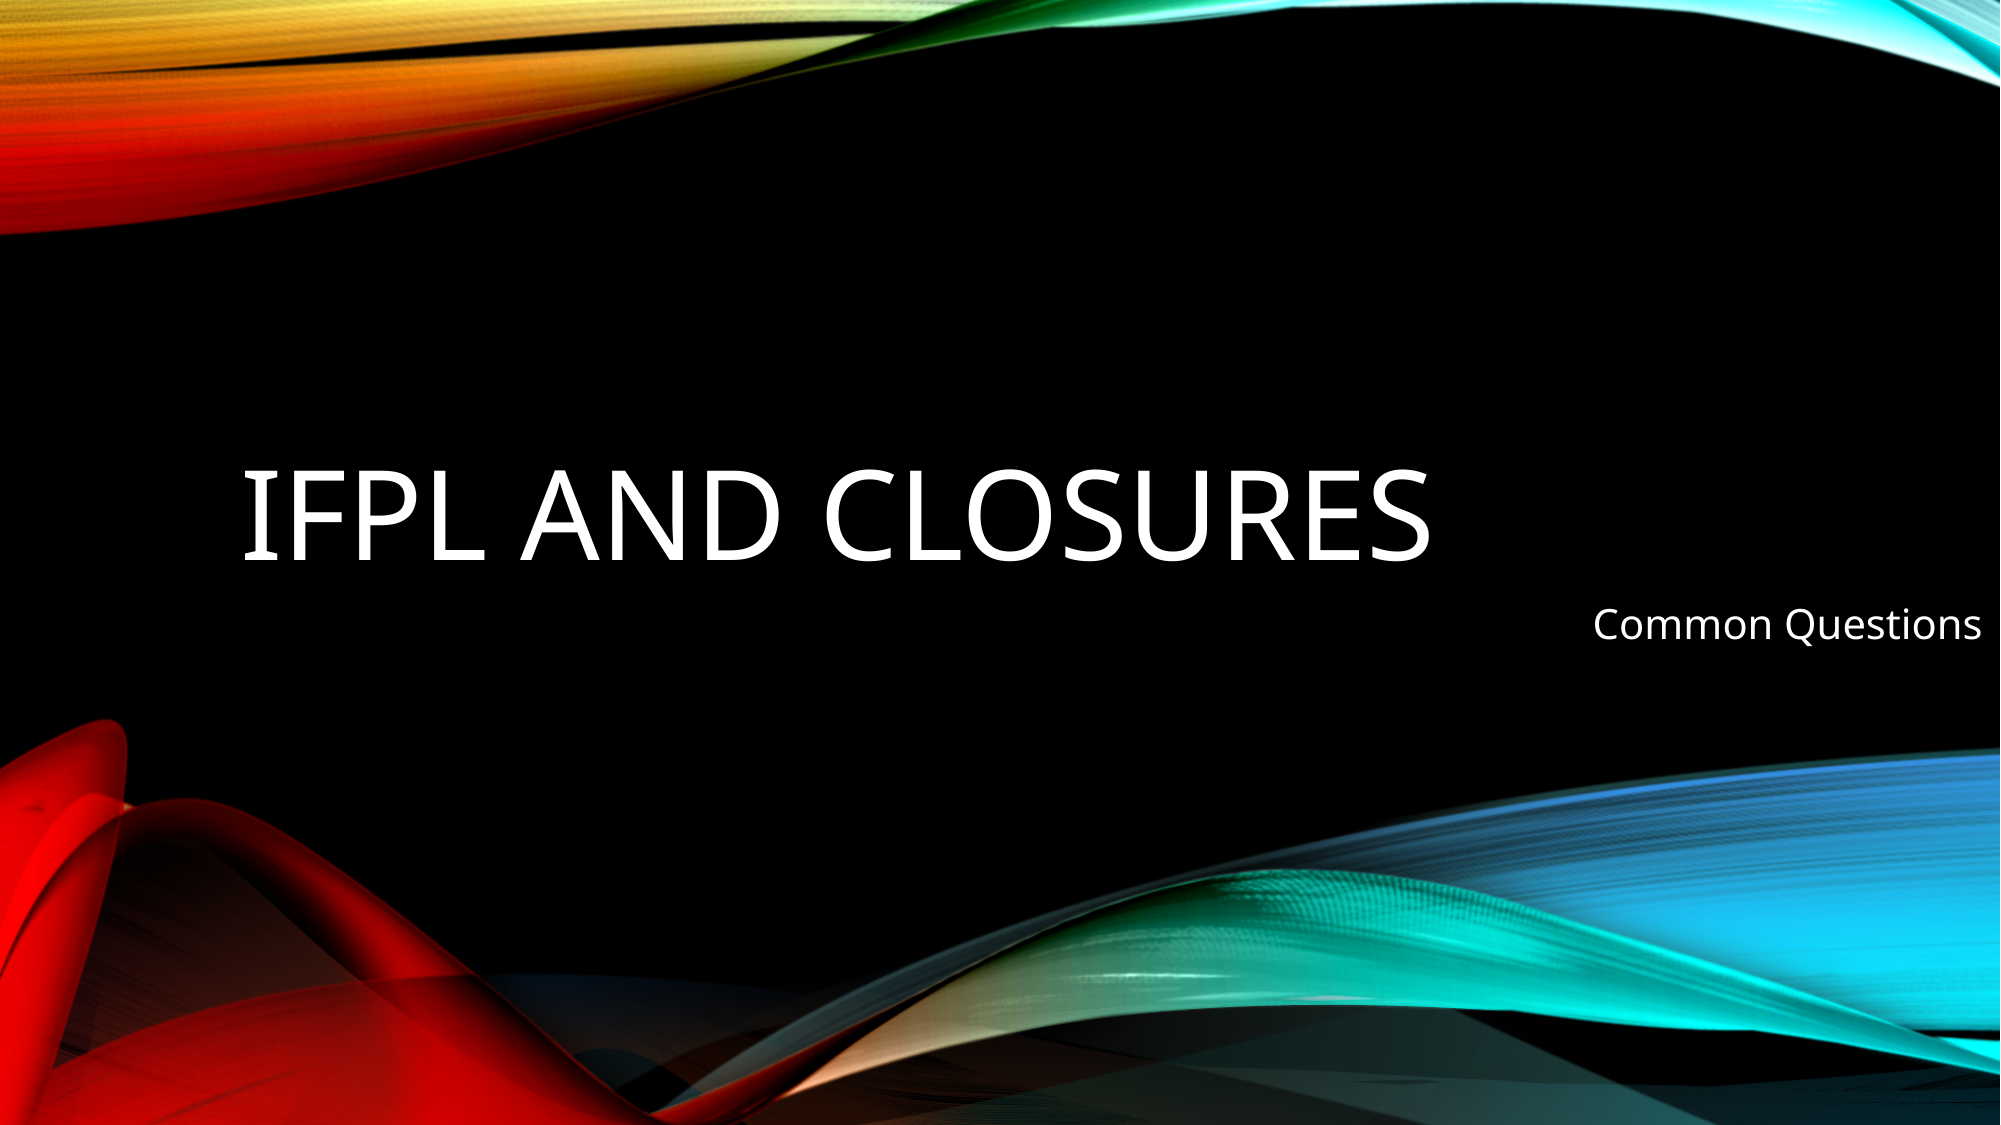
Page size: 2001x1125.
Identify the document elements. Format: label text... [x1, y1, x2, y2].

picture [0, 717, 2000, 1125]
title IFPL and closures [225, 295, 1775, 596]
picture [0, 0, 2000, 237]
subtitle Common Questions [1474, 595, 1998, 709]
